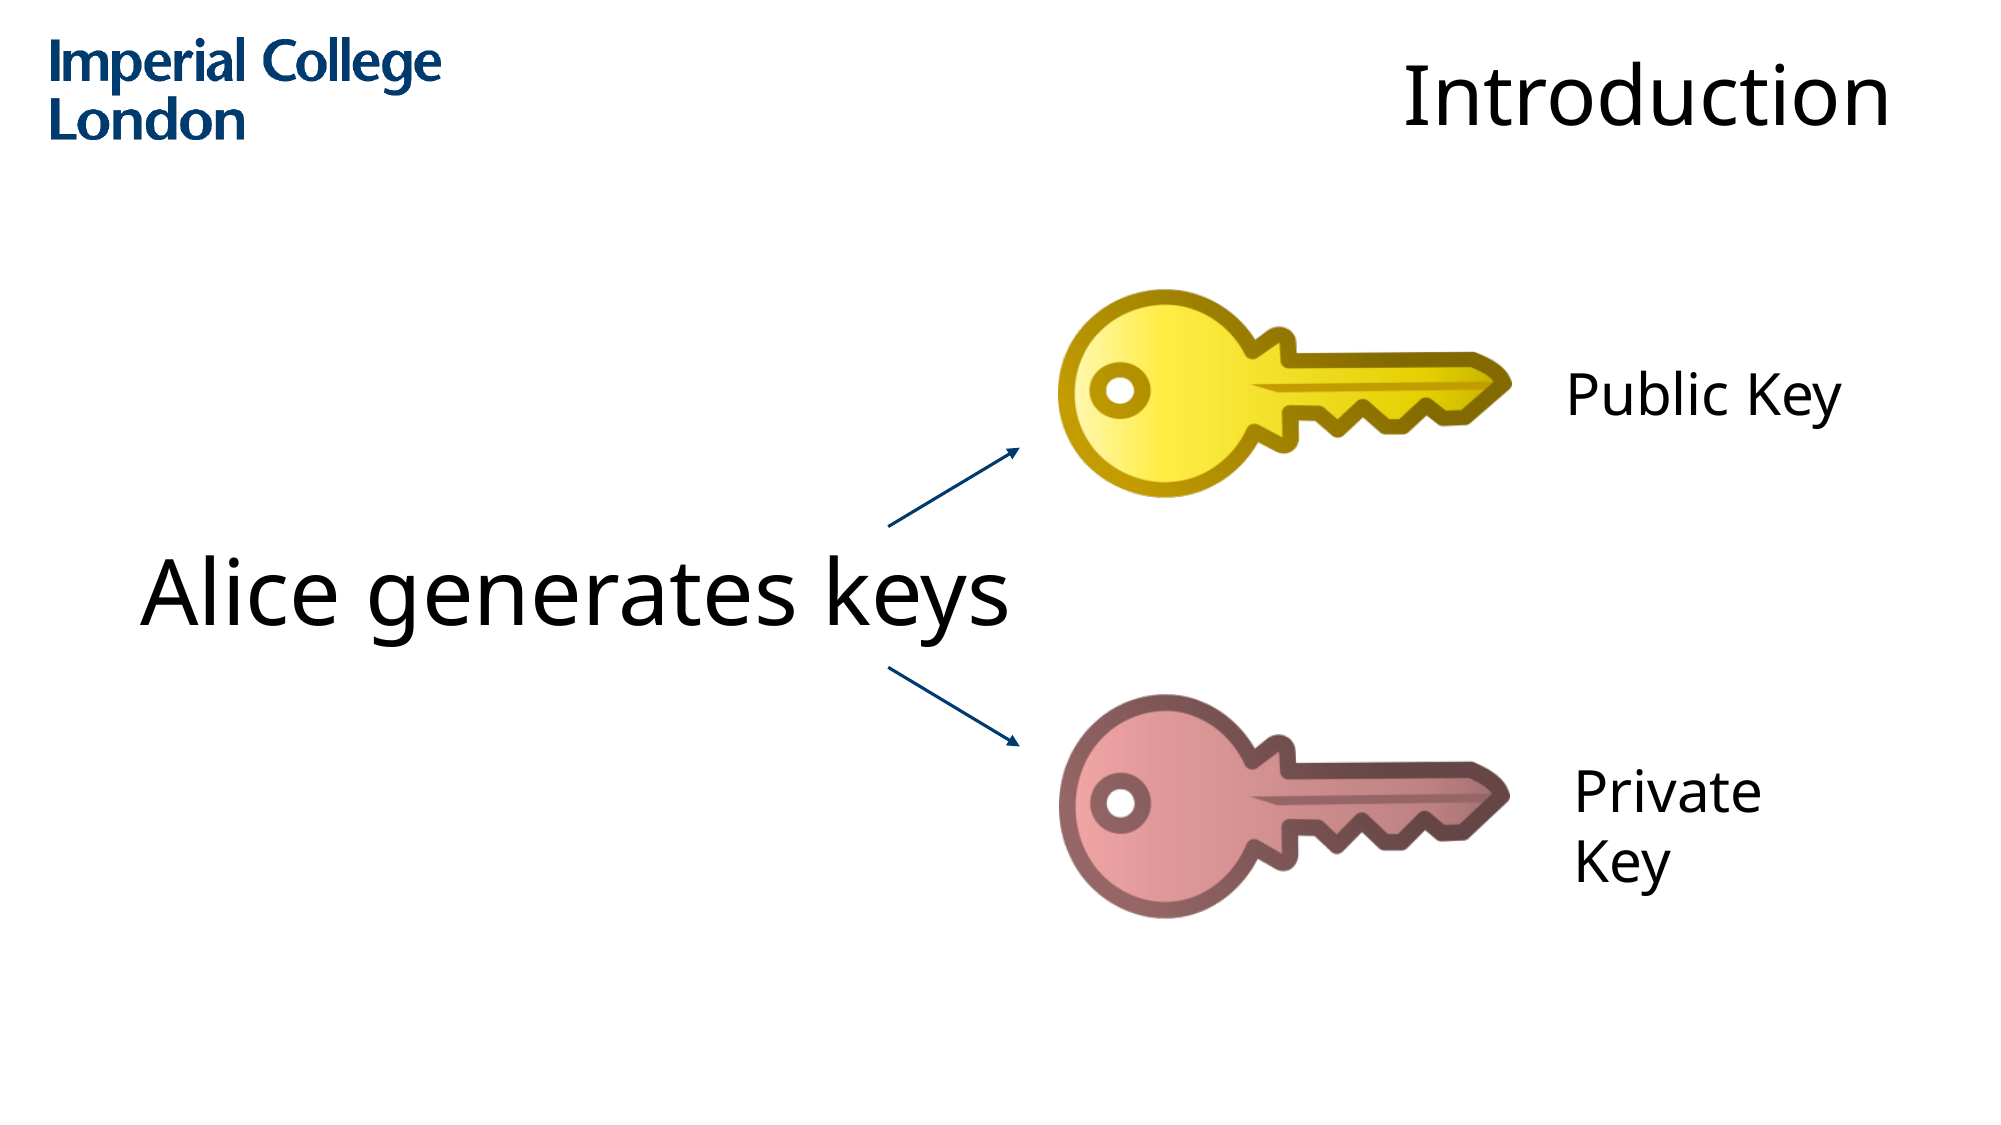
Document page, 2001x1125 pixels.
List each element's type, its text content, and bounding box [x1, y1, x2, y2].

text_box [888, 667, 1020, 747]
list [1058, 184, 1512, 603]
picture [1059, 581, 1510, 1032]
text_box Alice generates keys [125, 526, 1059, 652]
title Introduction [795, 42, 1908, 155]
text_box Private Key [1558, 746, 1875, 902]
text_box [888, 447, 1020, 527]
picture [51, 37, 441, 140]
text_box Public Key [1549, 349, 2000, 435]
